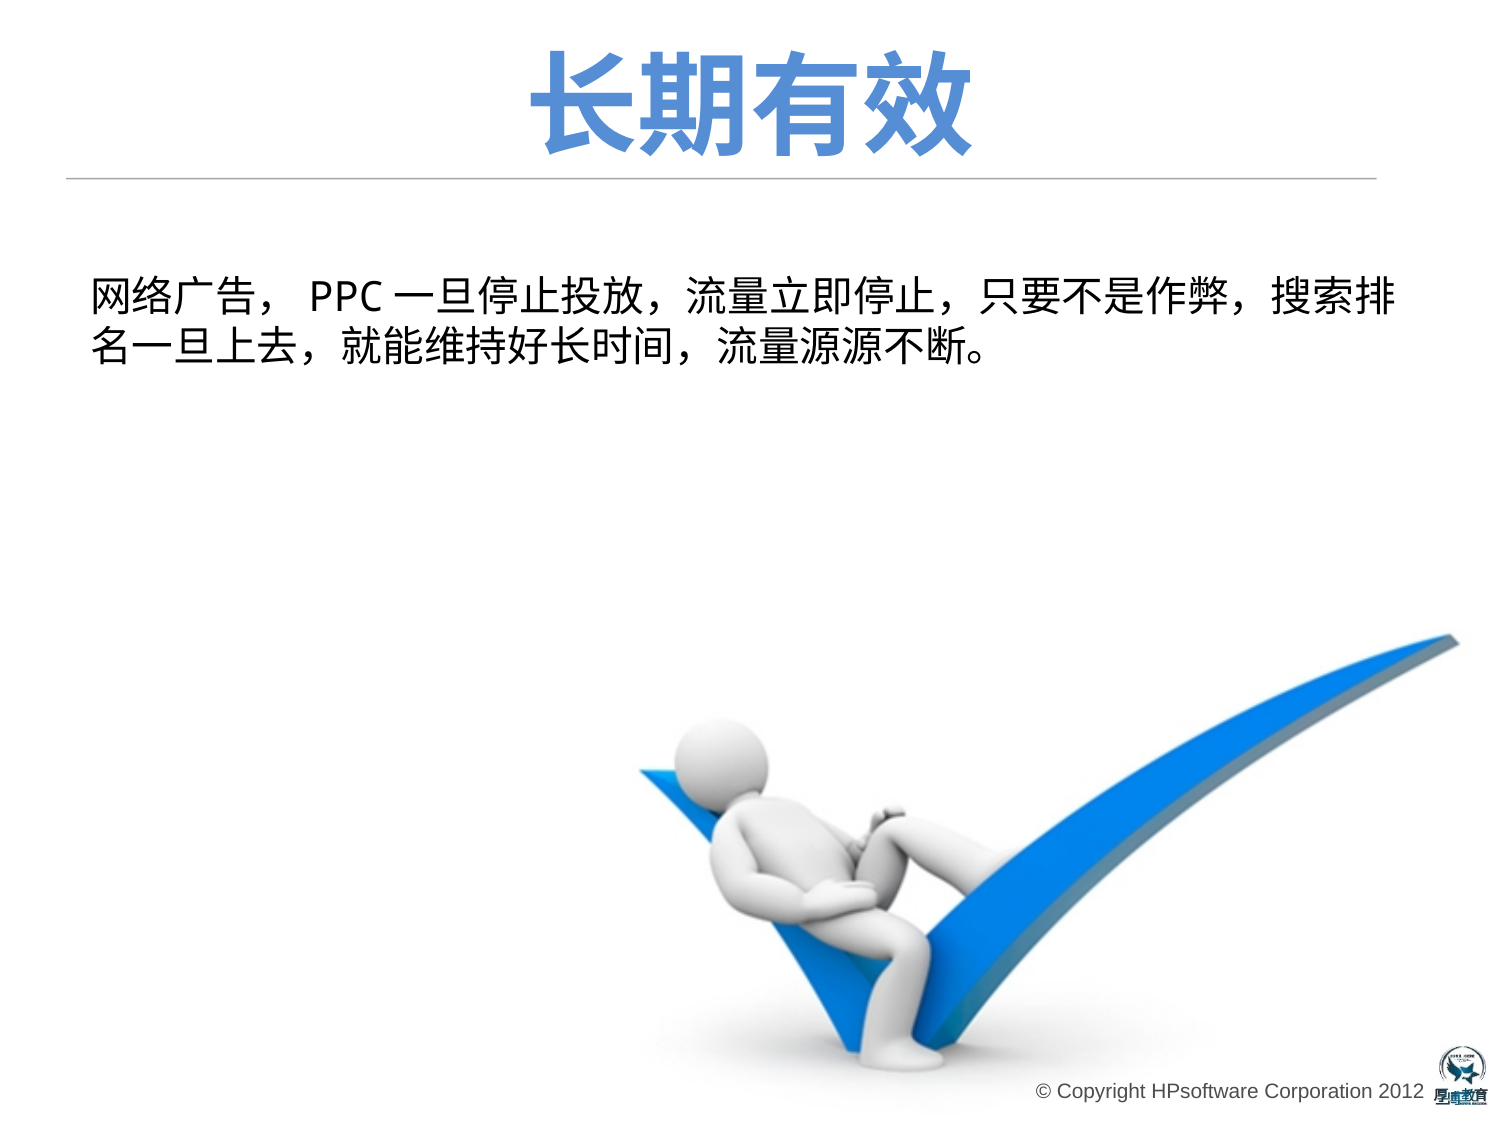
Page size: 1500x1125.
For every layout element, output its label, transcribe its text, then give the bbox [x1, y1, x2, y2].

picture [582, 597, 1500, 1116]
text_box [985, 1043, 1489, 1112]
list 网络广告，PPC一旦停止投放，流量立即停止，只要不是作弊，搜索排名一旦上去，就能维持好长时间，流量源源不断。 [75, 262, 1425, 1005]
title 长期有效 [75, 7, 1425, 195]
